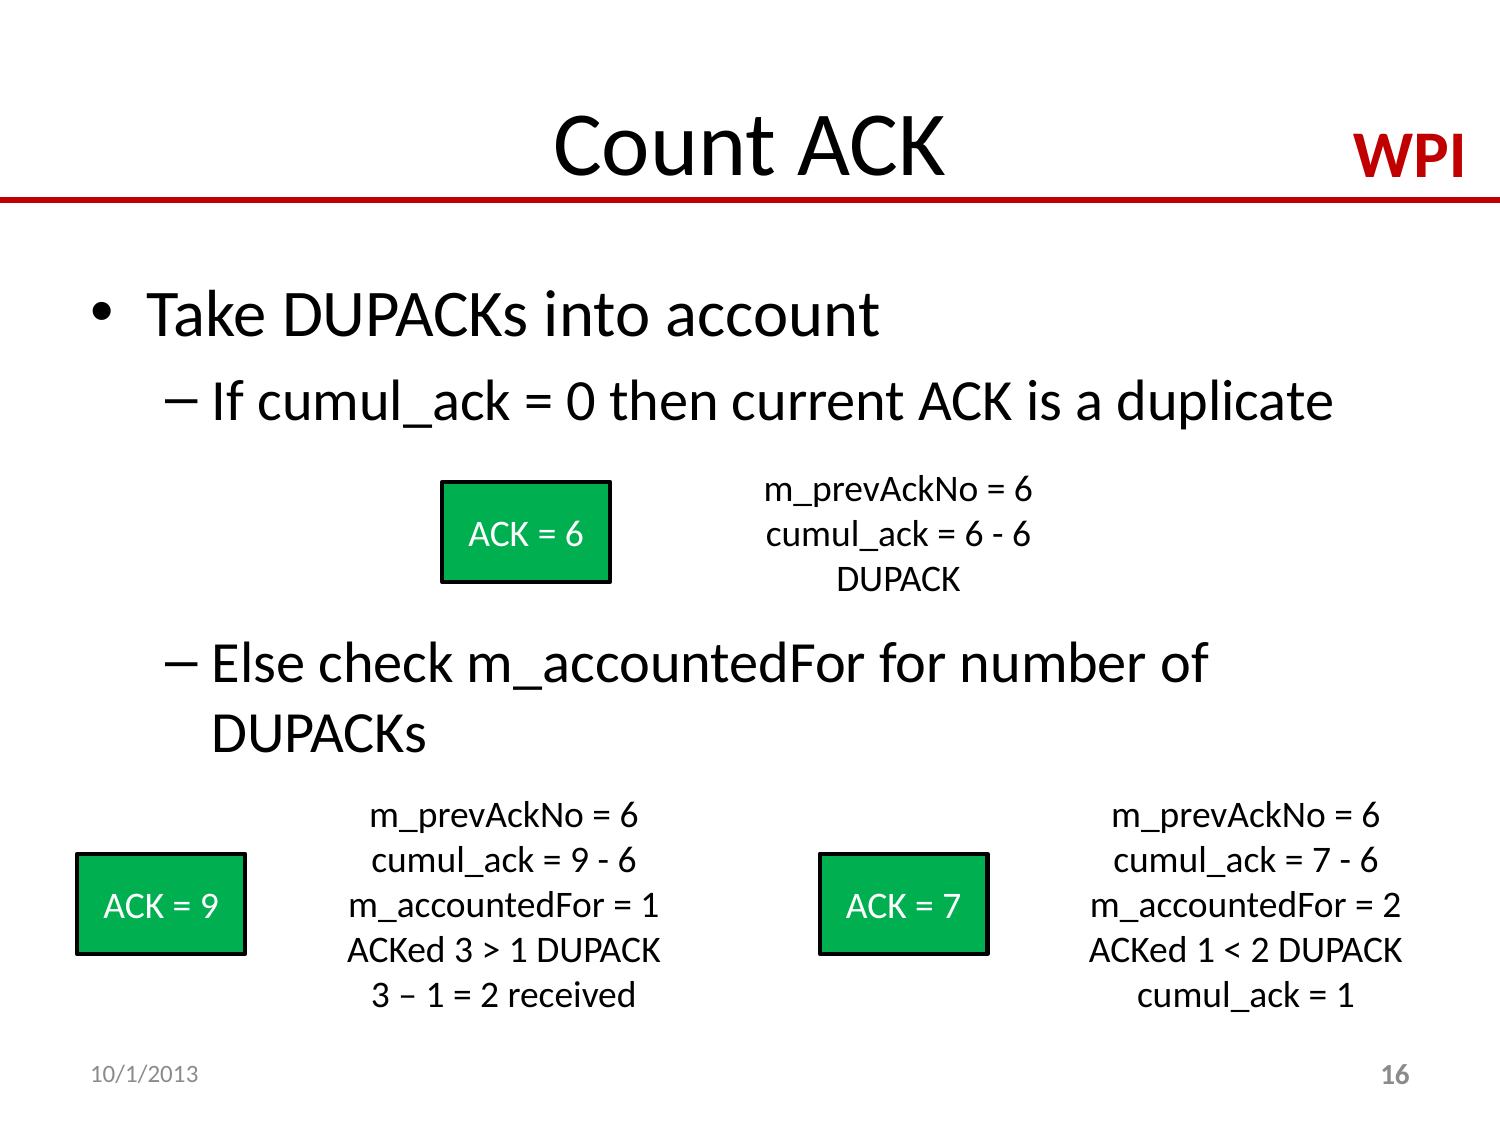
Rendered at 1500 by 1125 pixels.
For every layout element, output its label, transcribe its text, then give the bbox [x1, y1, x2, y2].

title Count ACK [75, 45, 1425, 233]
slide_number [75, 1042, 425, 1103]
text_box ACK = 6 [440, 480, 612, 584]
text_box ACK = 7 [818, 852, 990, 956]
slide_number 16 [1074, 1042, 1425, 1103]
text_box m_prevAckNo = 6 cumul_ack = 9 - 6 m_accountedFor = 1 ACKed 3 > 1 DUPACK 3 – 1 = 2 received [332, 782, 676, 1023]
list Take DUPACKs into account If cumul_ack = 0 then current ACK is a duplicate Else check m_accountedFor for number of DUPACKs [75, 262, 1425, 1005]
text_box ACK = 9 [75, 852, 247, 956]
text_box m_prevAckNo = 6 cumul_ack = 6 - 6 DUPACK [748, 456, 1049, 606]
text_box m_prevAckNo = 6 cumul_ack = 7 - 6 m_accountedFor = 2 ACKed 1 < 2 DUPACK cumul_ack = 1 [1074, 782, 1418, 1023]
